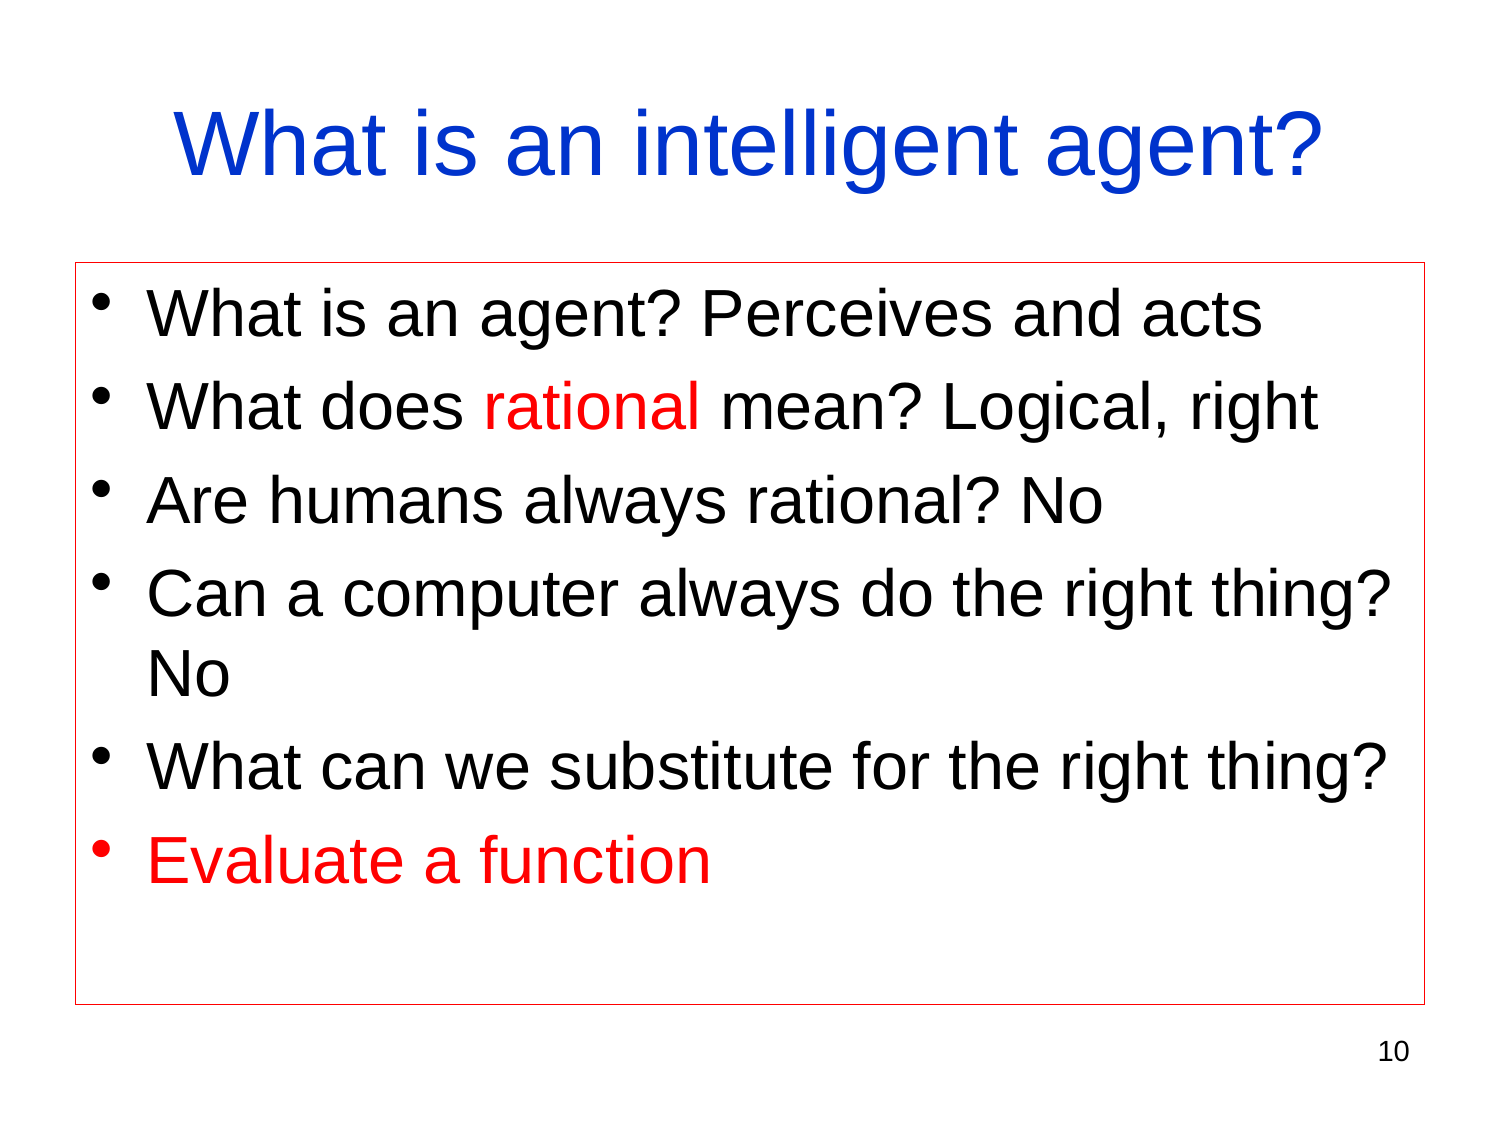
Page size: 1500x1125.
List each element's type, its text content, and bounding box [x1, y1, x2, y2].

slide_number 10 [1074, 1024, 1426, 1103]
title What is an intelligent agent? [75, 45, 1425, 233]
list What is an agent? Perceives and acts What does rational mean? Logical, right Are humans always rational? No Can a computer always do the right thing? No What can we substitute for the right thing? Evaluate a function [75, 262, 1425, 1005]
